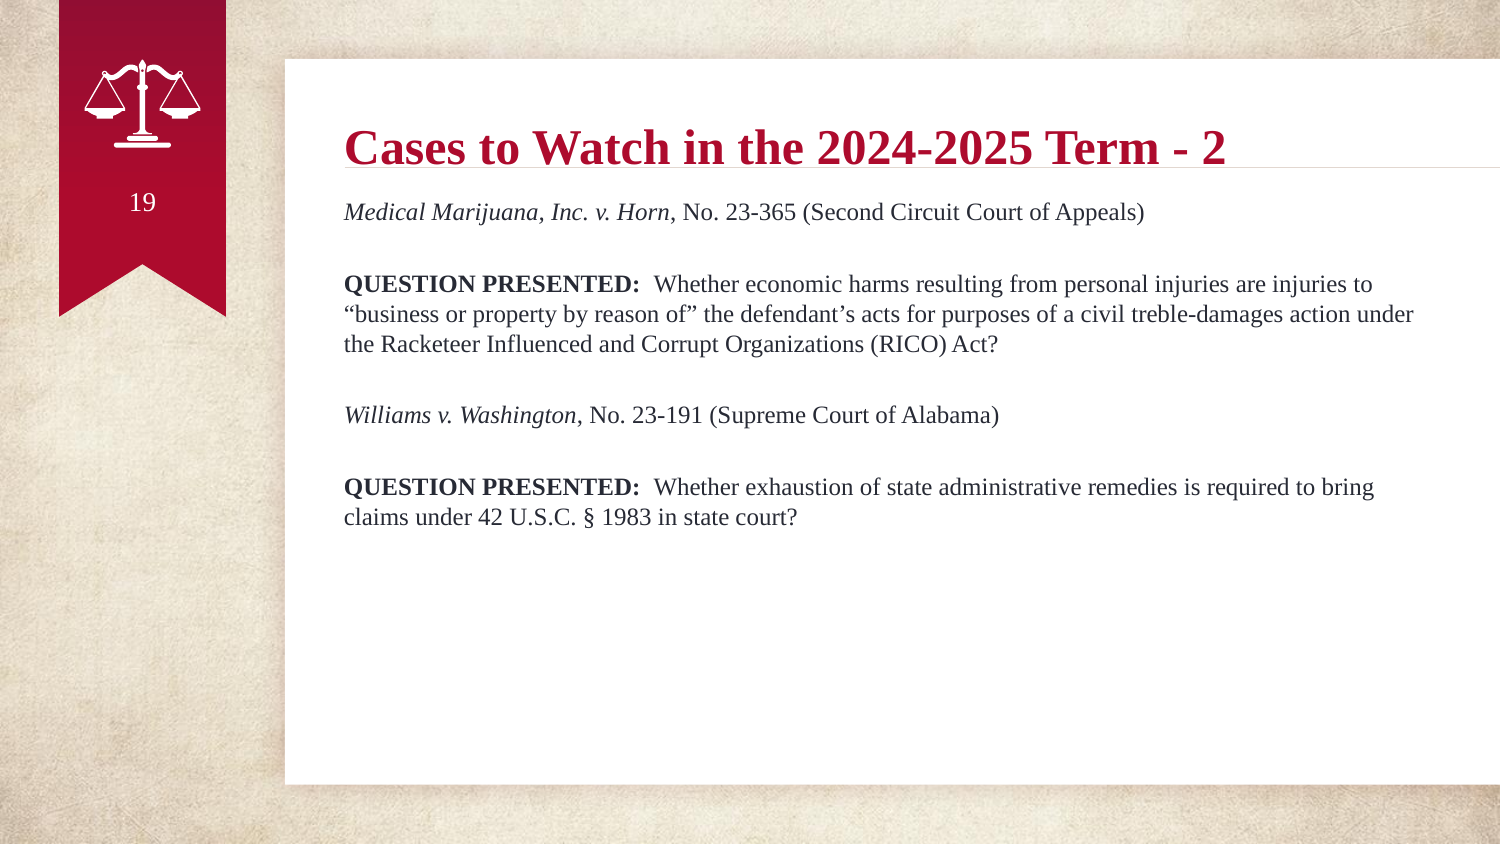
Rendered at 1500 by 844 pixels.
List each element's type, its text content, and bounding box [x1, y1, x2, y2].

slide_number 19 [58, 167, 226, 233]
picture [0, 0, 1500, 844]
title Cases to Watch in the 2024-2025 Term - 2 [343, 109, 1441, 175]
list Medical Marijuana, Inc. v. Horn, No. 23-365 (Second Circuit Court of Appeals) QUESTION PRESENTED: Whether economic harms resulting from personal injuries are injuries to “business or property by reason of” the defendant’s acts for purposes of a civil treble-damages action under the Racketeer Influenced and Corrupt Organizations (RICO) Act? Williams v. Washington, No. 23-191 (Supreme Court of Alabama) QUESTION PRESENTED: Whether exhaustion of state administrative remedies is required to bring claims under 42 U.S.C. § 1983 in state court? [343, 195, 1441, 747]
